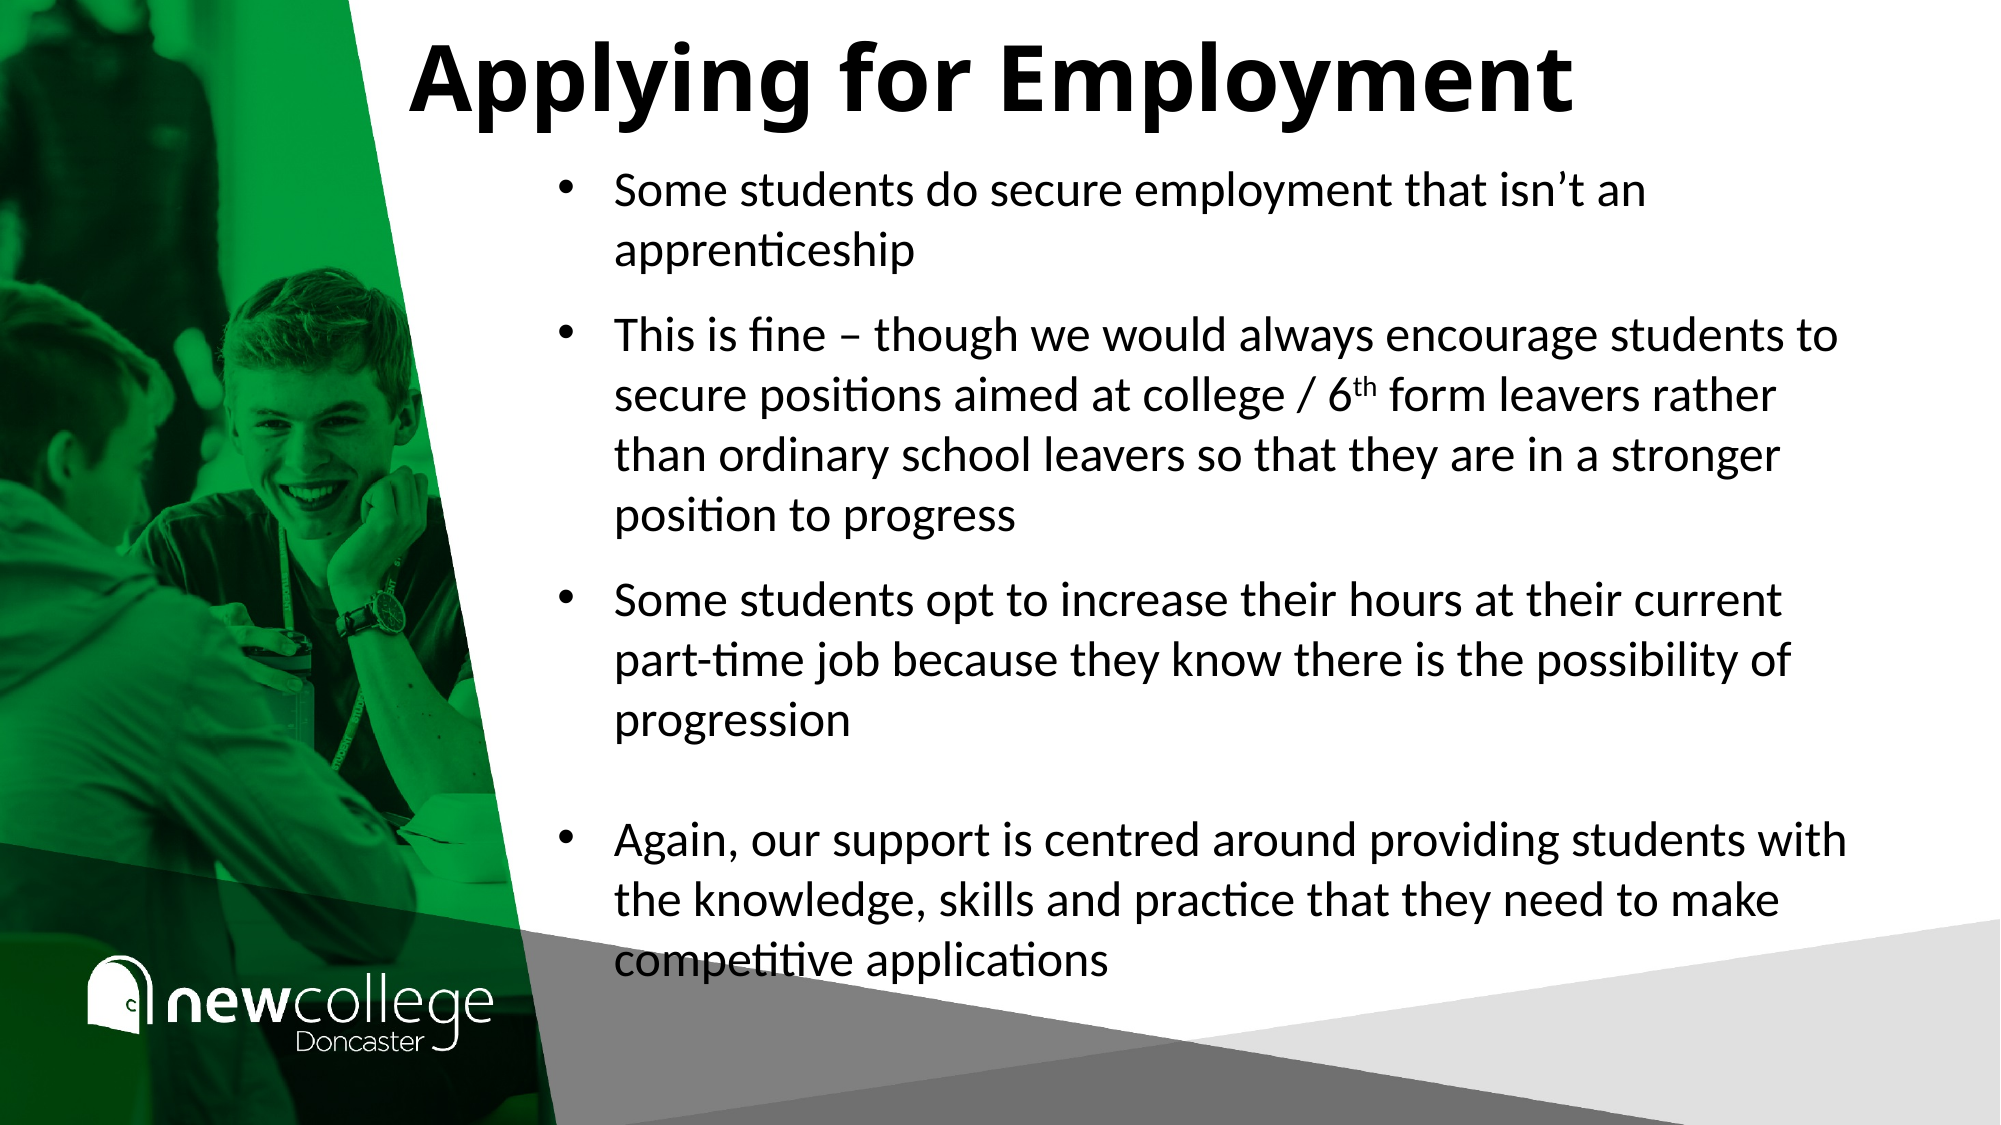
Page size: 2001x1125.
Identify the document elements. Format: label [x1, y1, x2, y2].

list [0, 0, 2000, 1125]
